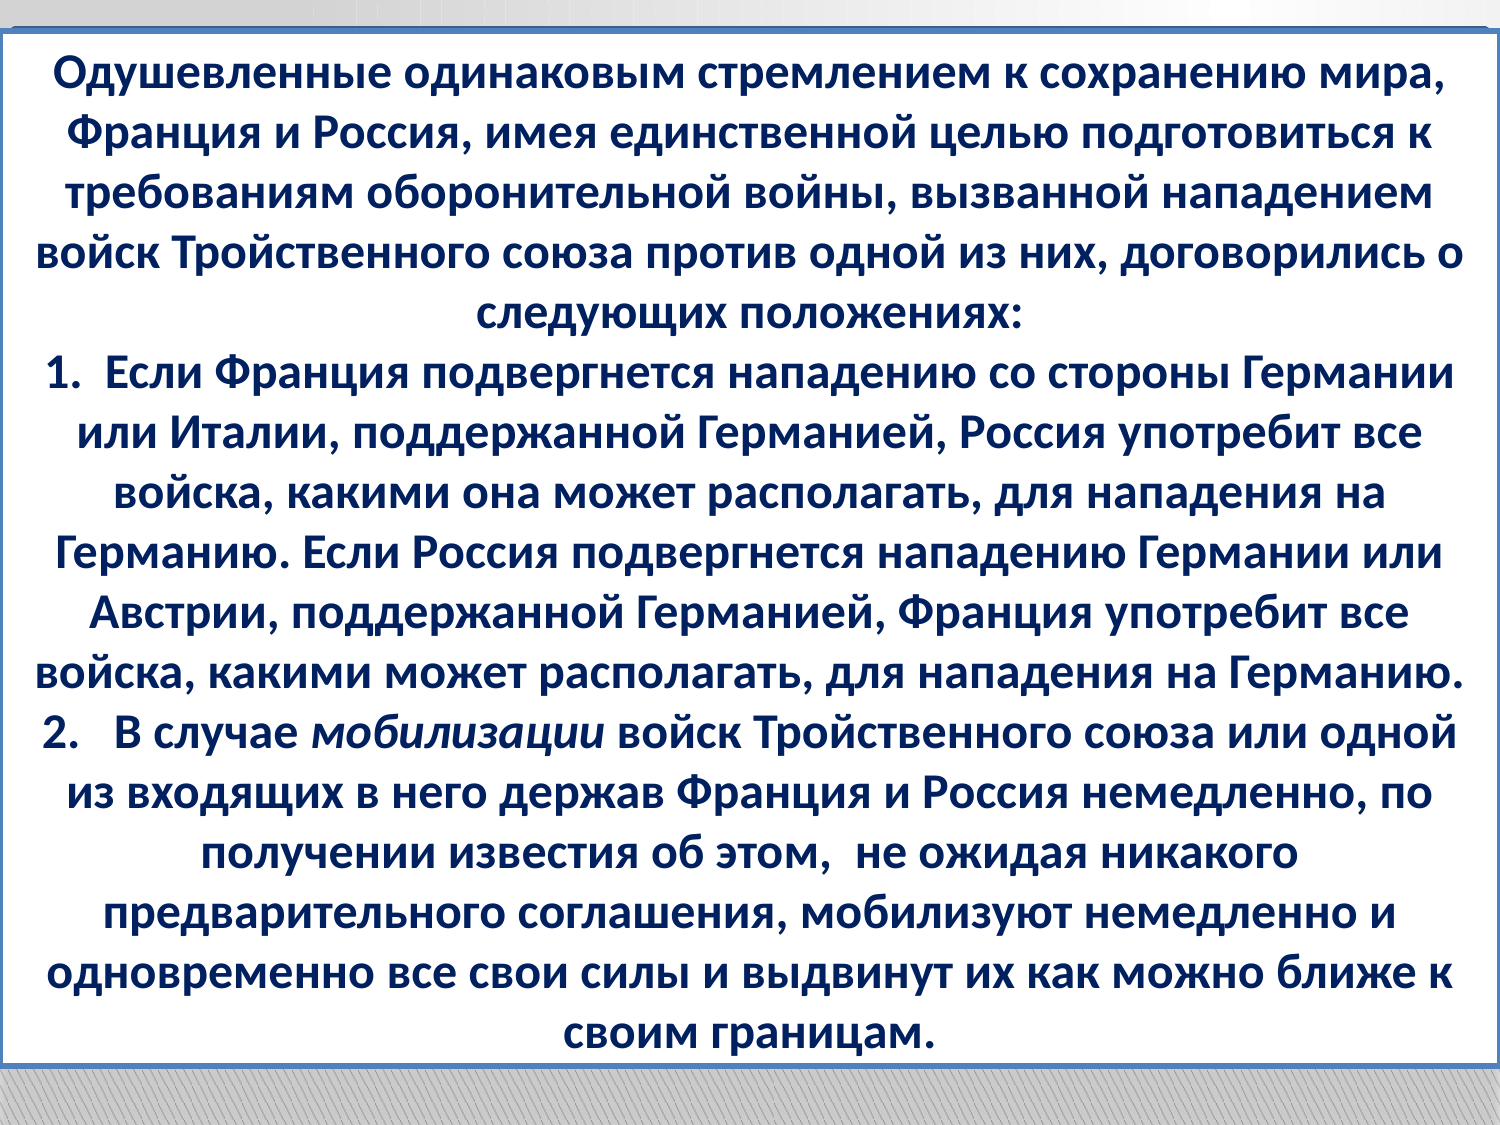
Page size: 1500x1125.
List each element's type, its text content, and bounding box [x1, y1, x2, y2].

text_box Из проекта военной конвенции между Россией и Францией. 5 августа 1892 г. [10, 26, 1490, 30]
text_box Одушевленные одинаковым стремлением к сохранению мира, Франция и Россия, имея единственной целью подготовиться к требованиям оборонительной войны, вызванной нападением войск Тройственного союза против одной из них, договорились о следующих положениях: 1. Если Франция подвергнется нападению со стороны Германии или Италии, поддержанной Германией, Россия употребит все войска, какими она может располагать, для нападения на Германию. Если Россия подвергнется нападению Германии или Австрии, поддержанной Германией, Франция употребит все войска, какими может располагать, для нападения на Германию. 2. В случае мобилизации войск Тройственного союза или одной из входящих в него держав Франция и Россия немедленно, по получении известия об этом, не ожидая никакого предварительного соглашения, мобилизуют немедленно и одновременно все свои силы и выдвинут их как можно ближе к своим границам. [0, 30, 1500, 1066]
